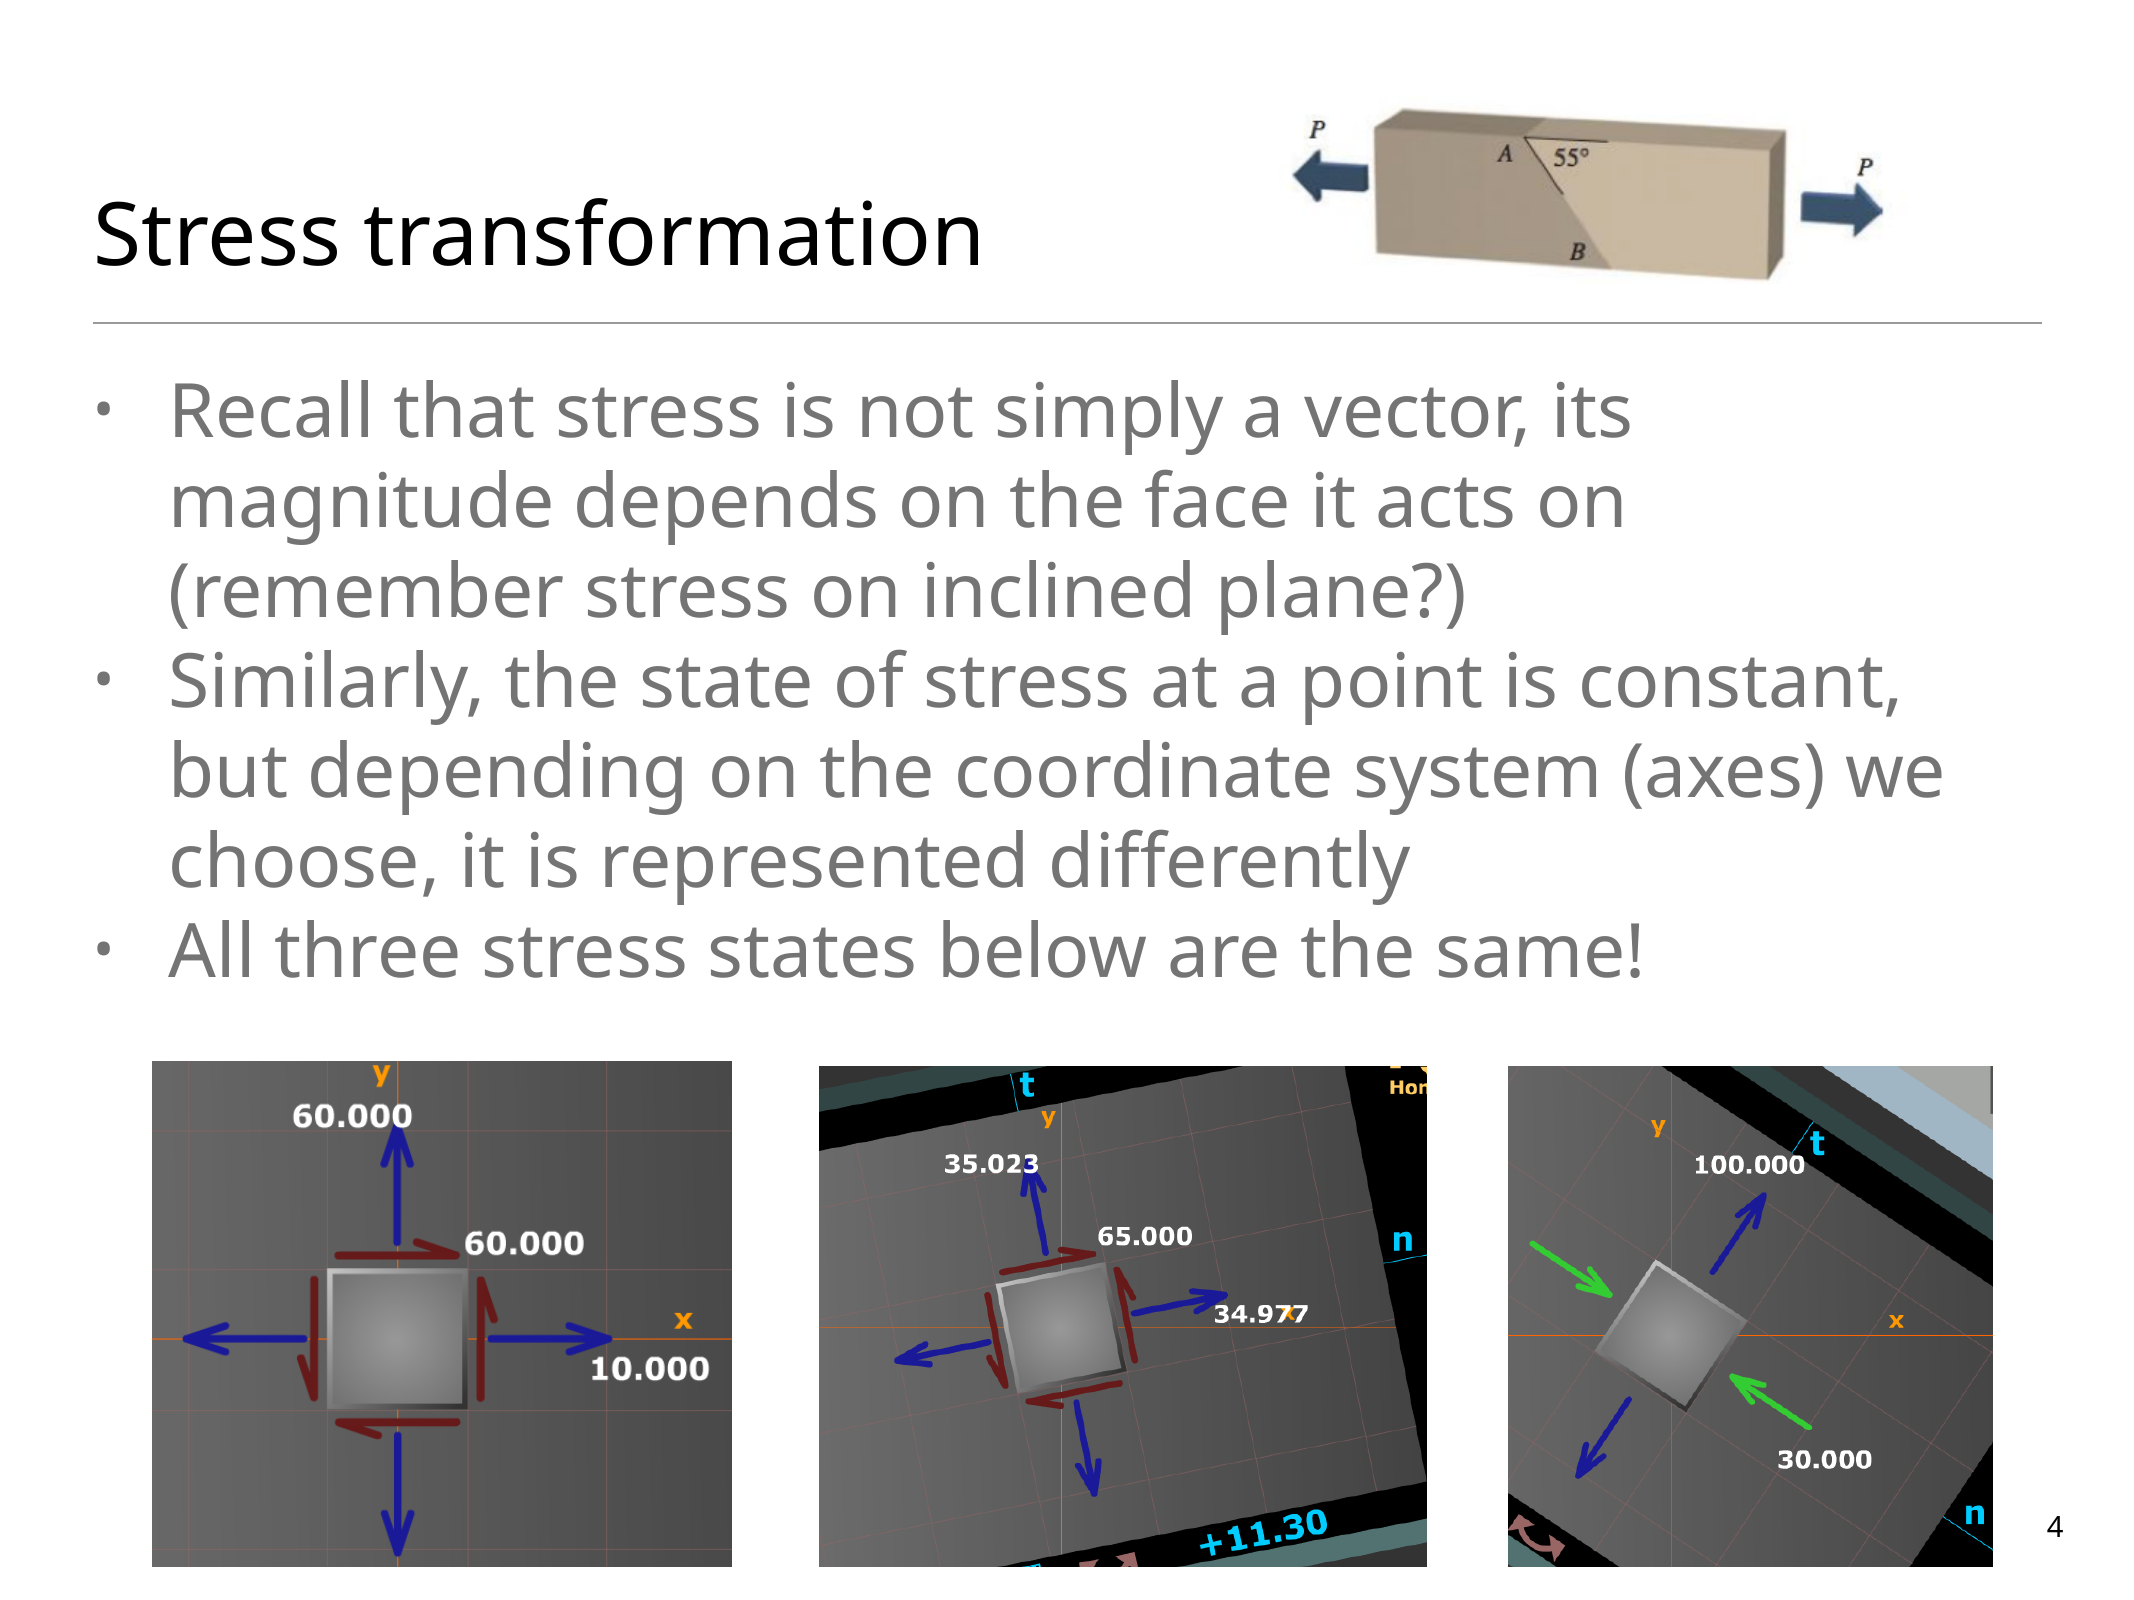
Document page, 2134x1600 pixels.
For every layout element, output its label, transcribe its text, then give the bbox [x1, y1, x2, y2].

list Recall that stress is not simply a vector, its magnitude depends on the face it acts on (remember stress on inclined plane?) Similarly, the state of stress at a point is constant, but depending on the coordinate system (axes) we choose, it is represented differently All three stress states below are the same! [93, 362, 2041, 1457]
picture [819, 1065, 1428, 1567]
picture [1507, 1065, 1993, 1567]
picture [152, 1061, 732, 1567]
title Stress transformation [93, 53, 2041, 284]
slide_number 4 [2028, 1507, 2065, 1558]
picture [1206, 94, 1975, 284]
